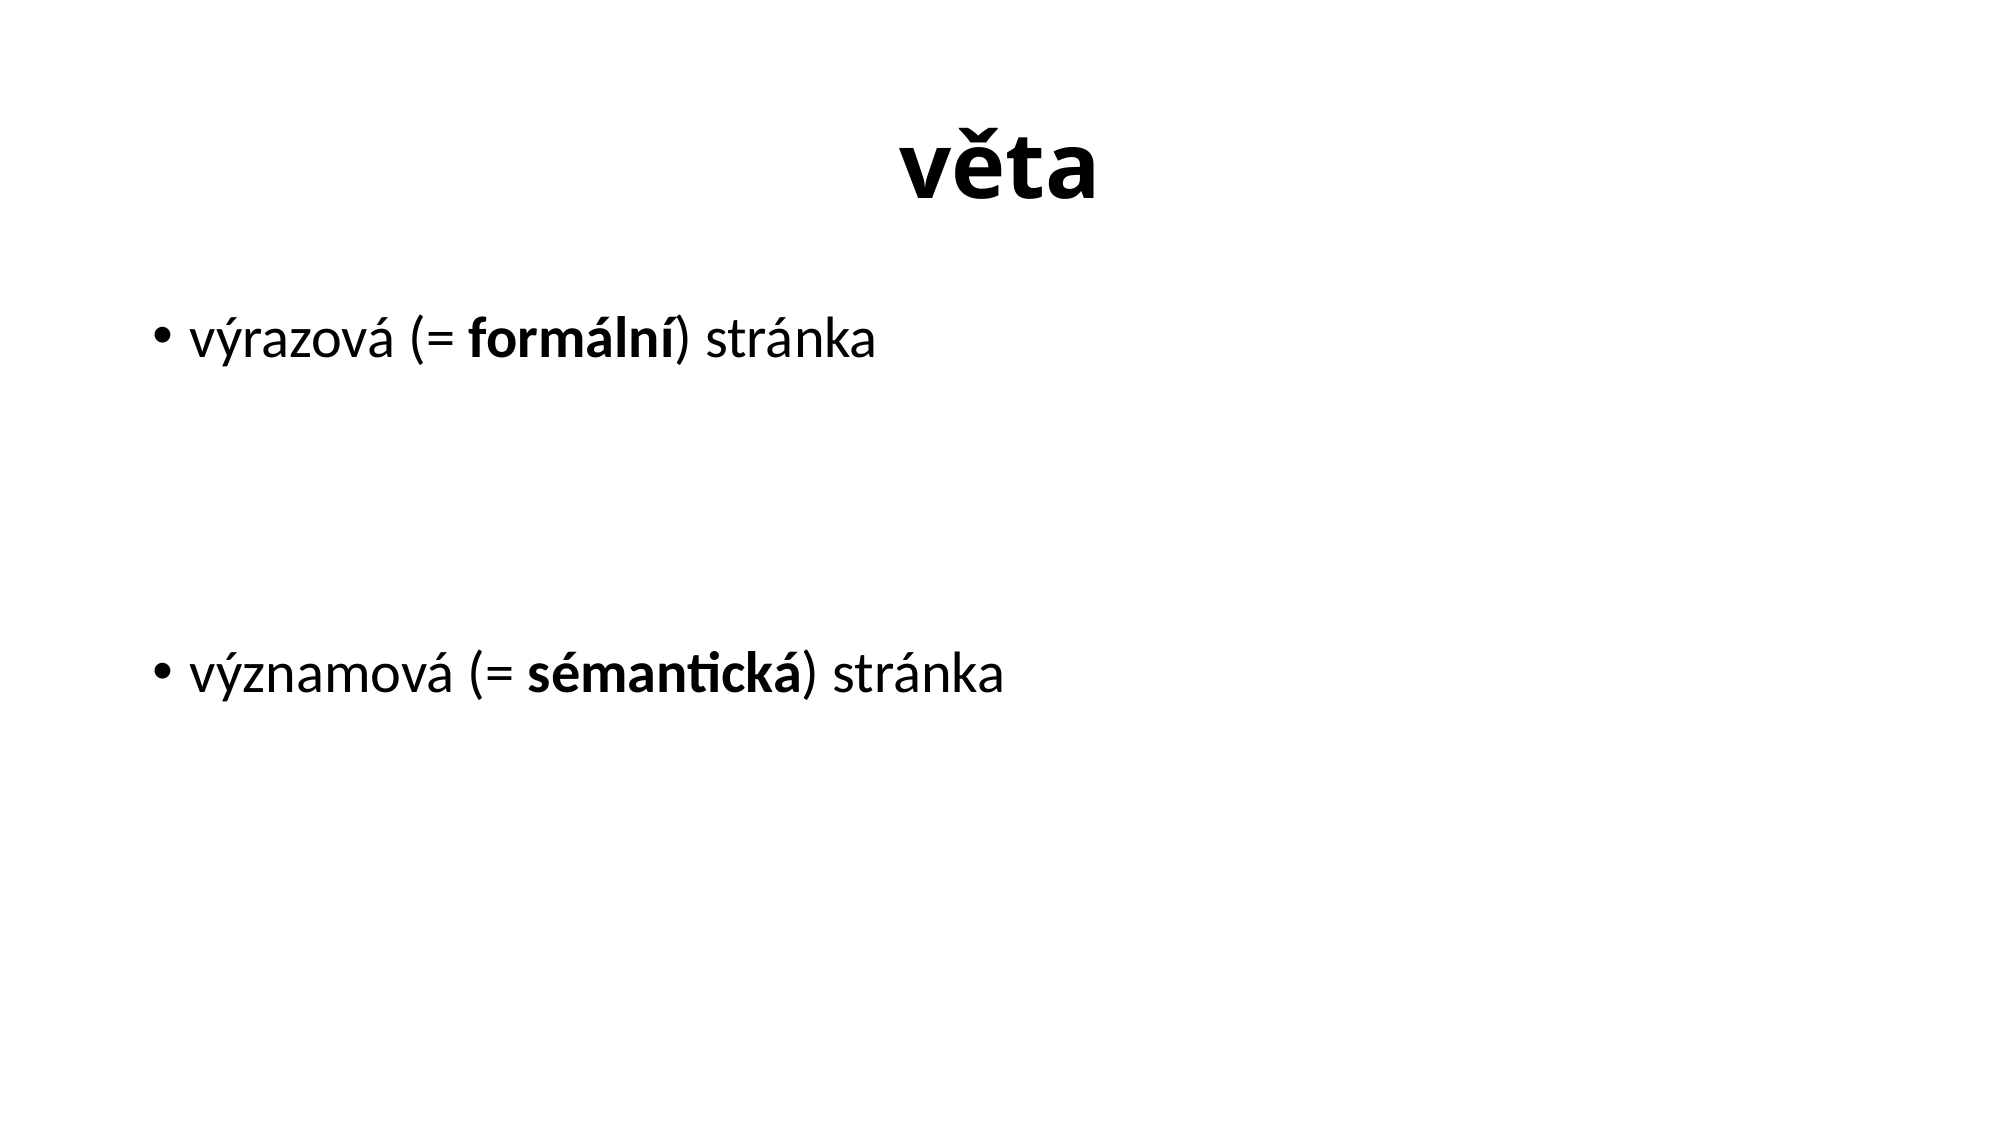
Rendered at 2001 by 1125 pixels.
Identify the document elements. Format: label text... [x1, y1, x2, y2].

list výrazová (= formální) stránka významová (= sémantická) stránka [137, 299, 1863, 1014]
title věta [137, 59, 1863, 278]
